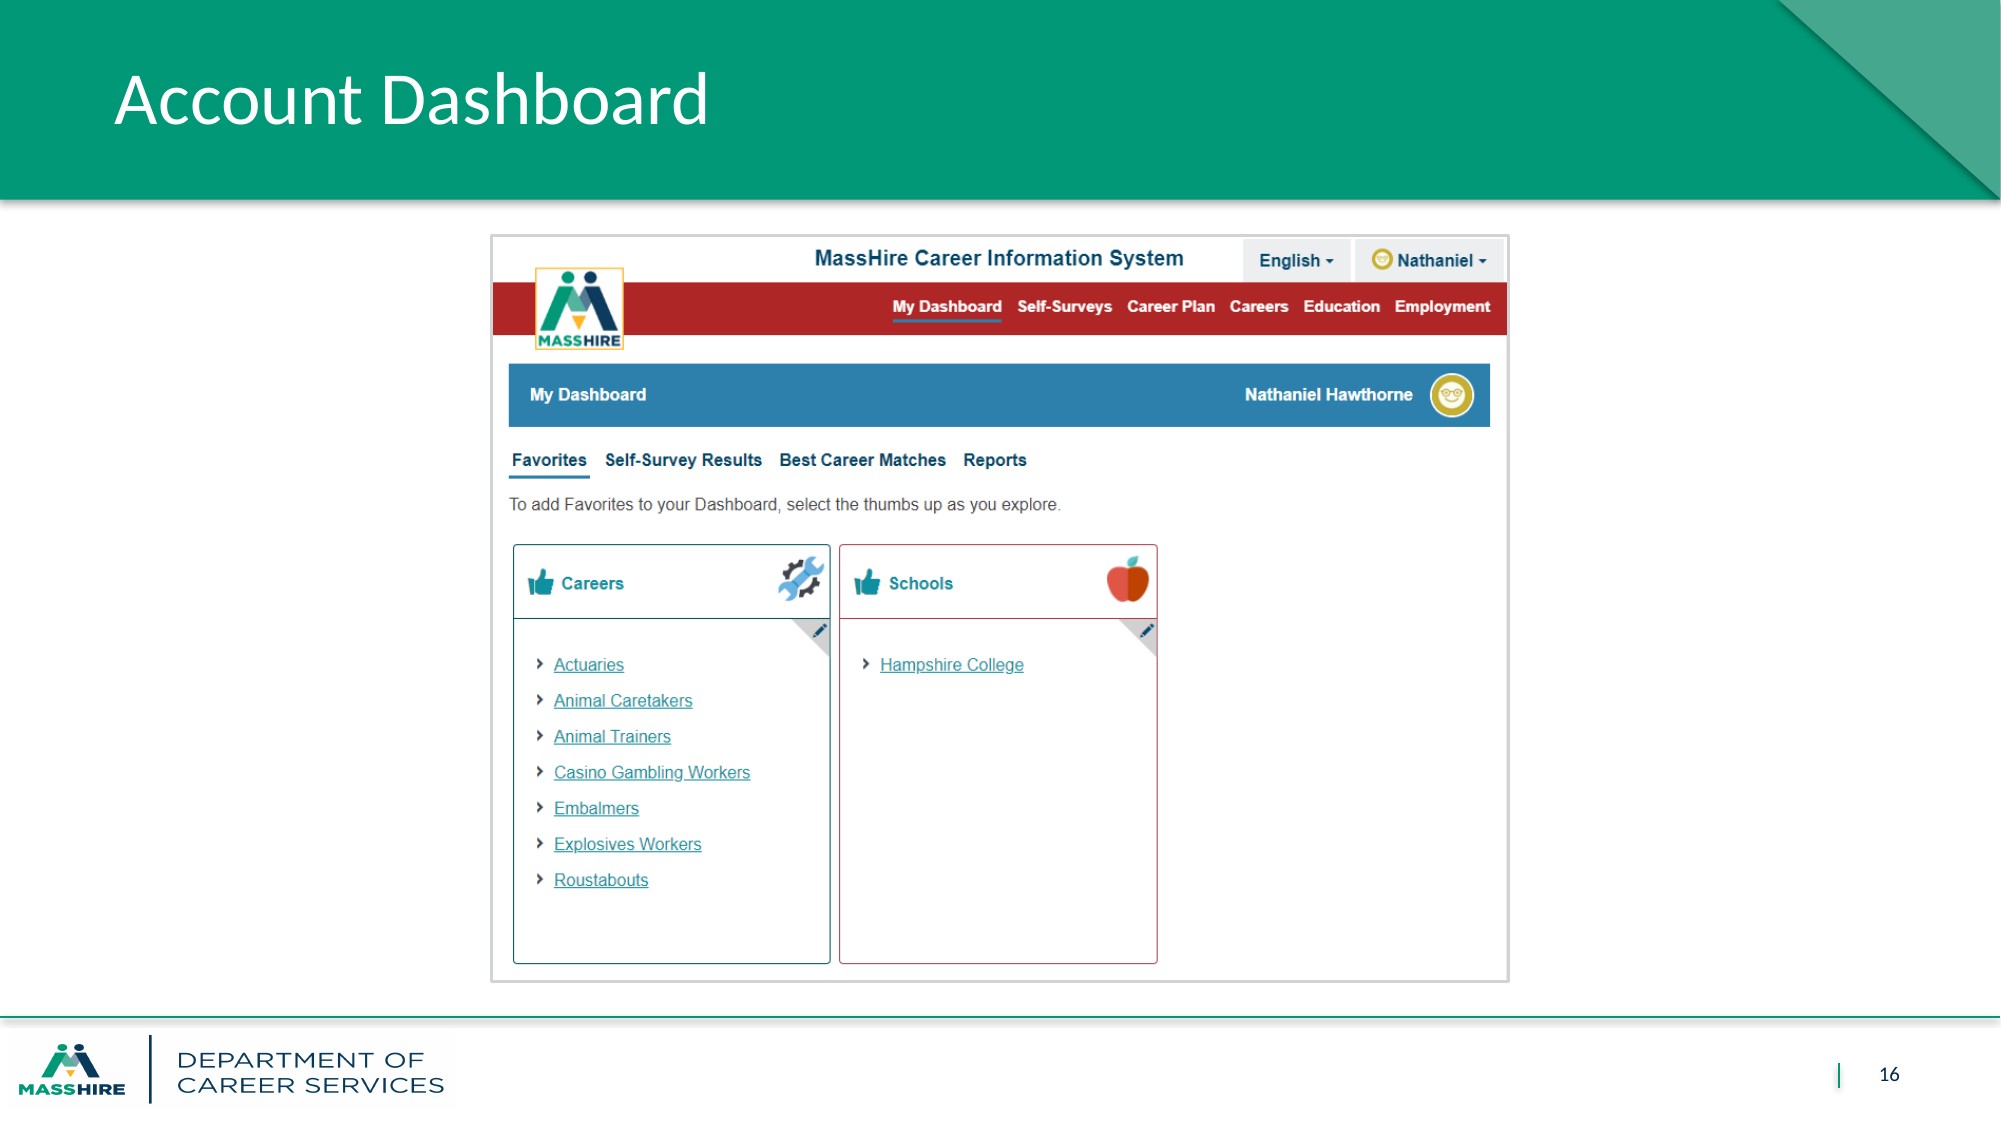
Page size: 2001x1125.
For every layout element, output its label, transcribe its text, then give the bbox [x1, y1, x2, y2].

picture [8, 1031, 455, 1109]
title Account Dashboard [99, 22, 1660, 178]
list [492, 236, 1507, 980]
slide_number 16 [1835, 1042, 1900, 1103]
